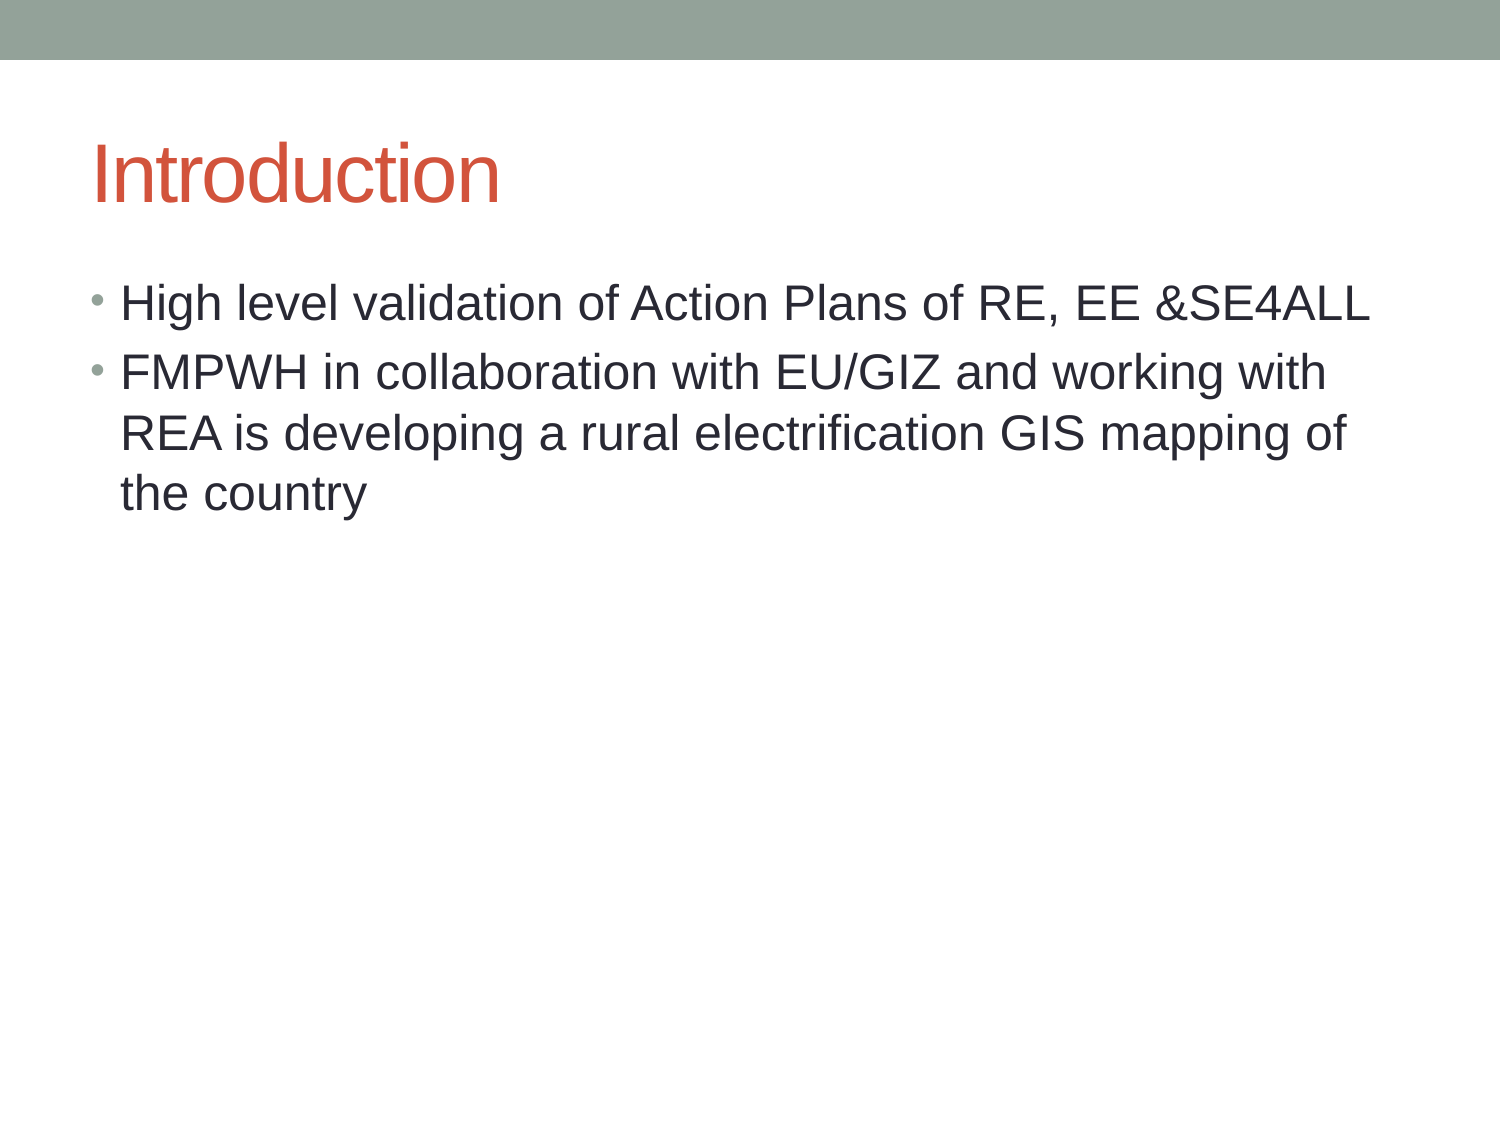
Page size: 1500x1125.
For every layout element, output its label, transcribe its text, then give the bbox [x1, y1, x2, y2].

title Introduction [75, 87, 1425, 250]
list High level validation of Action Plans of RE, EE &SE4ALL FMPWH in collaboration with EU/GIZ and working with REA is developing a rural electrification GIS mapping of the country [75, 262, 1425, 1063]
